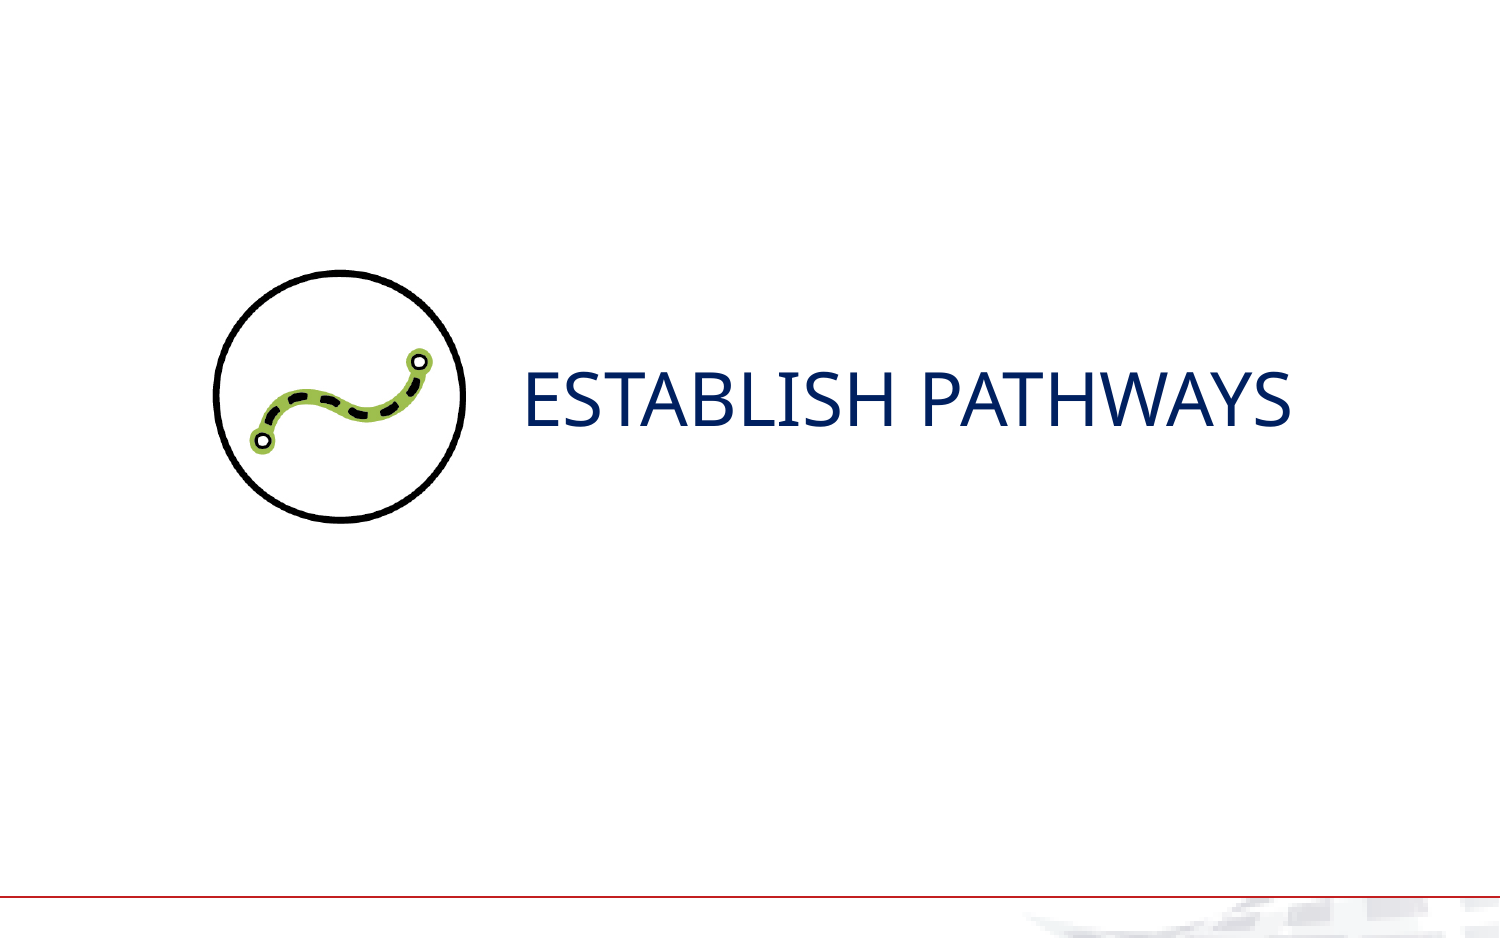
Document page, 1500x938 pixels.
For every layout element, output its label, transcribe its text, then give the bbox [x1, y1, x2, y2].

text_box Establish Pathways [506, 344, 1414, 449]
picture [212, 269, 466, 524]
